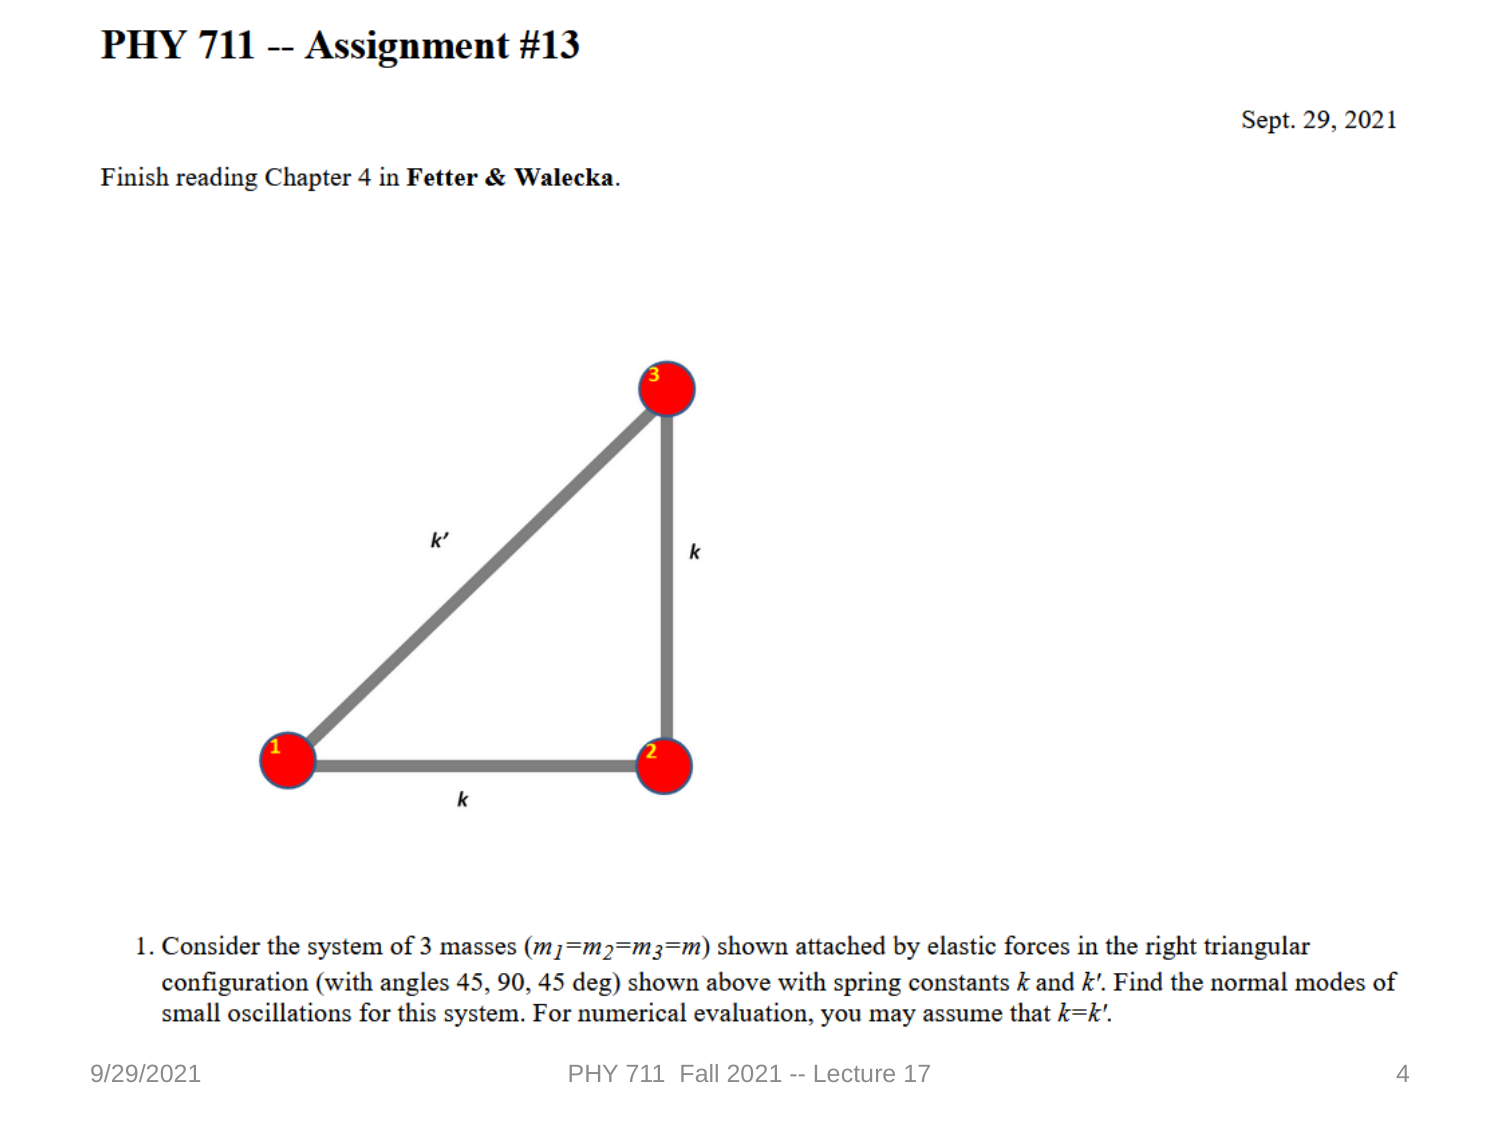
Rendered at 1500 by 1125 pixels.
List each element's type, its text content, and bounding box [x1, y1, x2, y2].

footer PHY 711 Fall 2021 -- Lecture 17 [512, 1054, 988, 1103]
picture [97, 5, 1403, 1048]
slide_number 4 [1074, 1042, 1425, 1103]
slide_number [75, 1042, 425, 1103]
